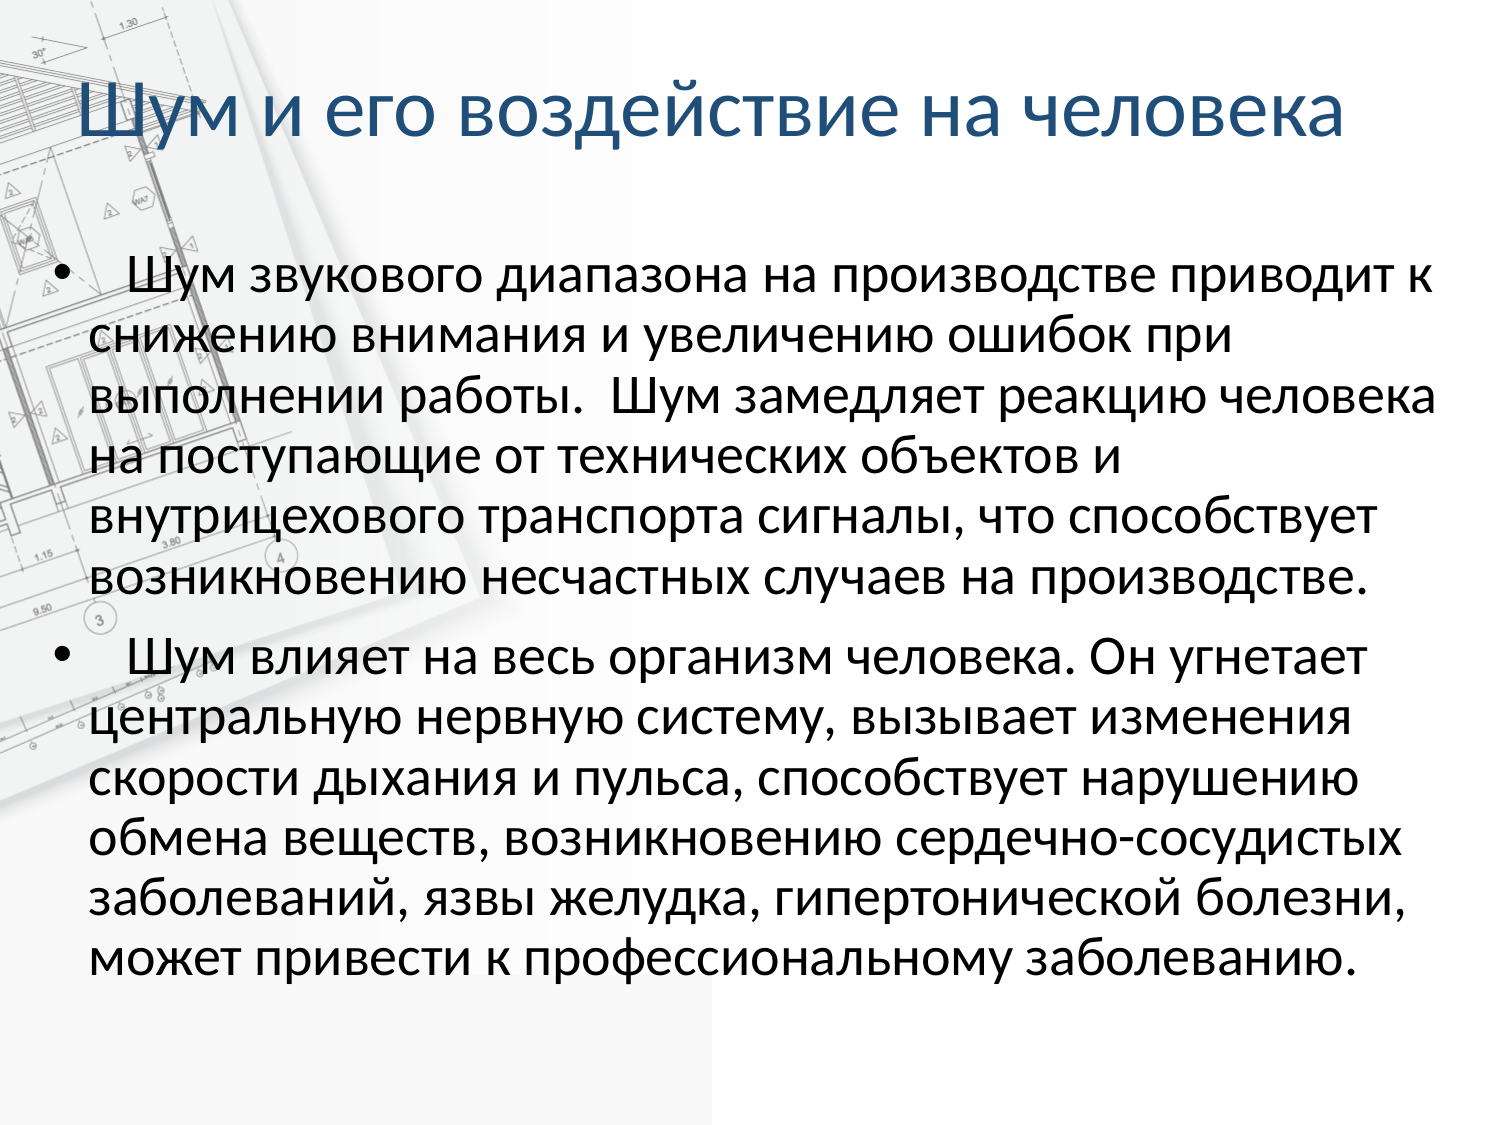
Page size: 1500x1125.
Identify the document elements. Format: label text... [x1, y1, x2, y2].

picture [0, 0, 713, 1125]
list Шум звукового диапазона на производстве приводит к снижению внимания и увеличению ошибок при выполнении работы. Шум замедляет реакцию человека на поступающие от технических объектов и внутрицехового транспорта сигналы, что способствует возникновению несчастных случаев на производстве. Шум влияет на весь организм человека. Он угнетает центральную нервную систему, вызывает изменения скорости дыхания и пульса, способствует нарушению обмена веществ, возникновению сердечно-сосудистых заболеваний, язвы желудка, гипертонической болезни, может привести к профессиональному заболеванию. [37, 149, 1466, 1095]
title Шум и его воздействие на человека [61, 0, 1395, 149]
